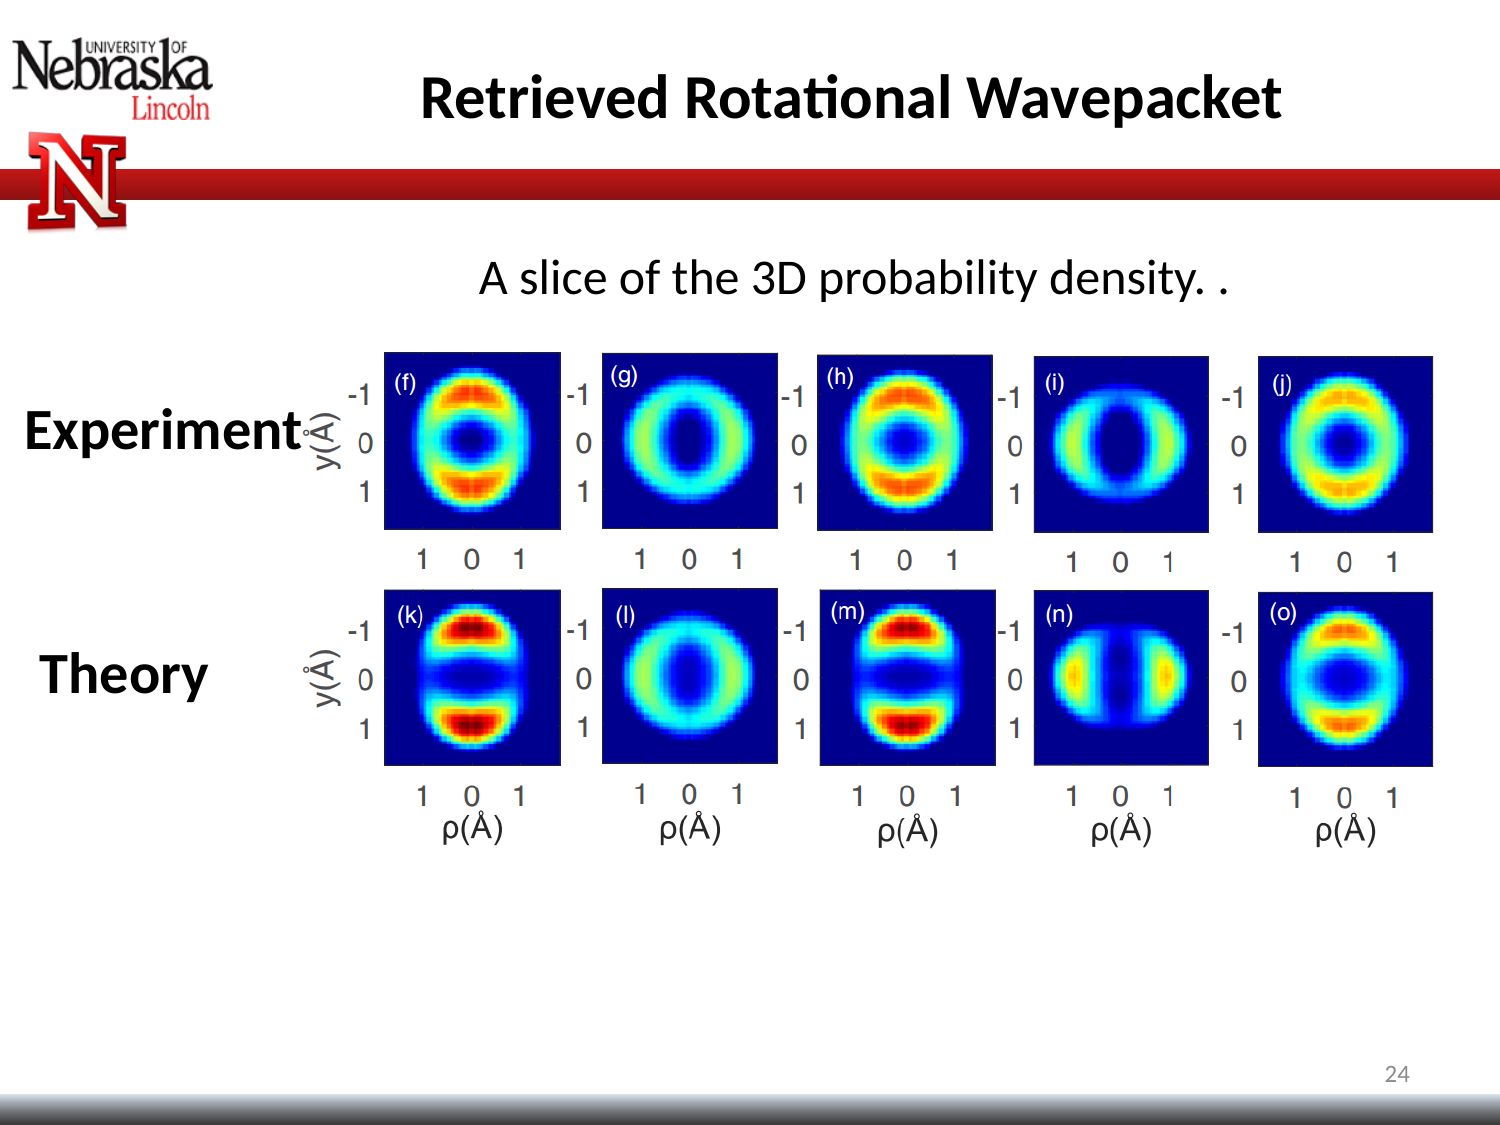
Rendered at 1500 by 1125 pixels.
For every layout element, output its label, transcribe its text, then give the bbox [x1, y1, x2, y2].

text_box Experiment [9, 383, 294, 469]
slide_number 24 [1074, 1042, 1425, 1103]
text_box A slice of the 3D probability density. . [464, 237, 1277, 313]
picture [20, 126, 136, 241]
picture [299, 349, 1442, 852]
text_box Retrieved Rotational Wavepacket [225, 12, 1480, 175]
text_box Theory [24, 627, 294, 713]
picture [12, 37, 213, 120]
